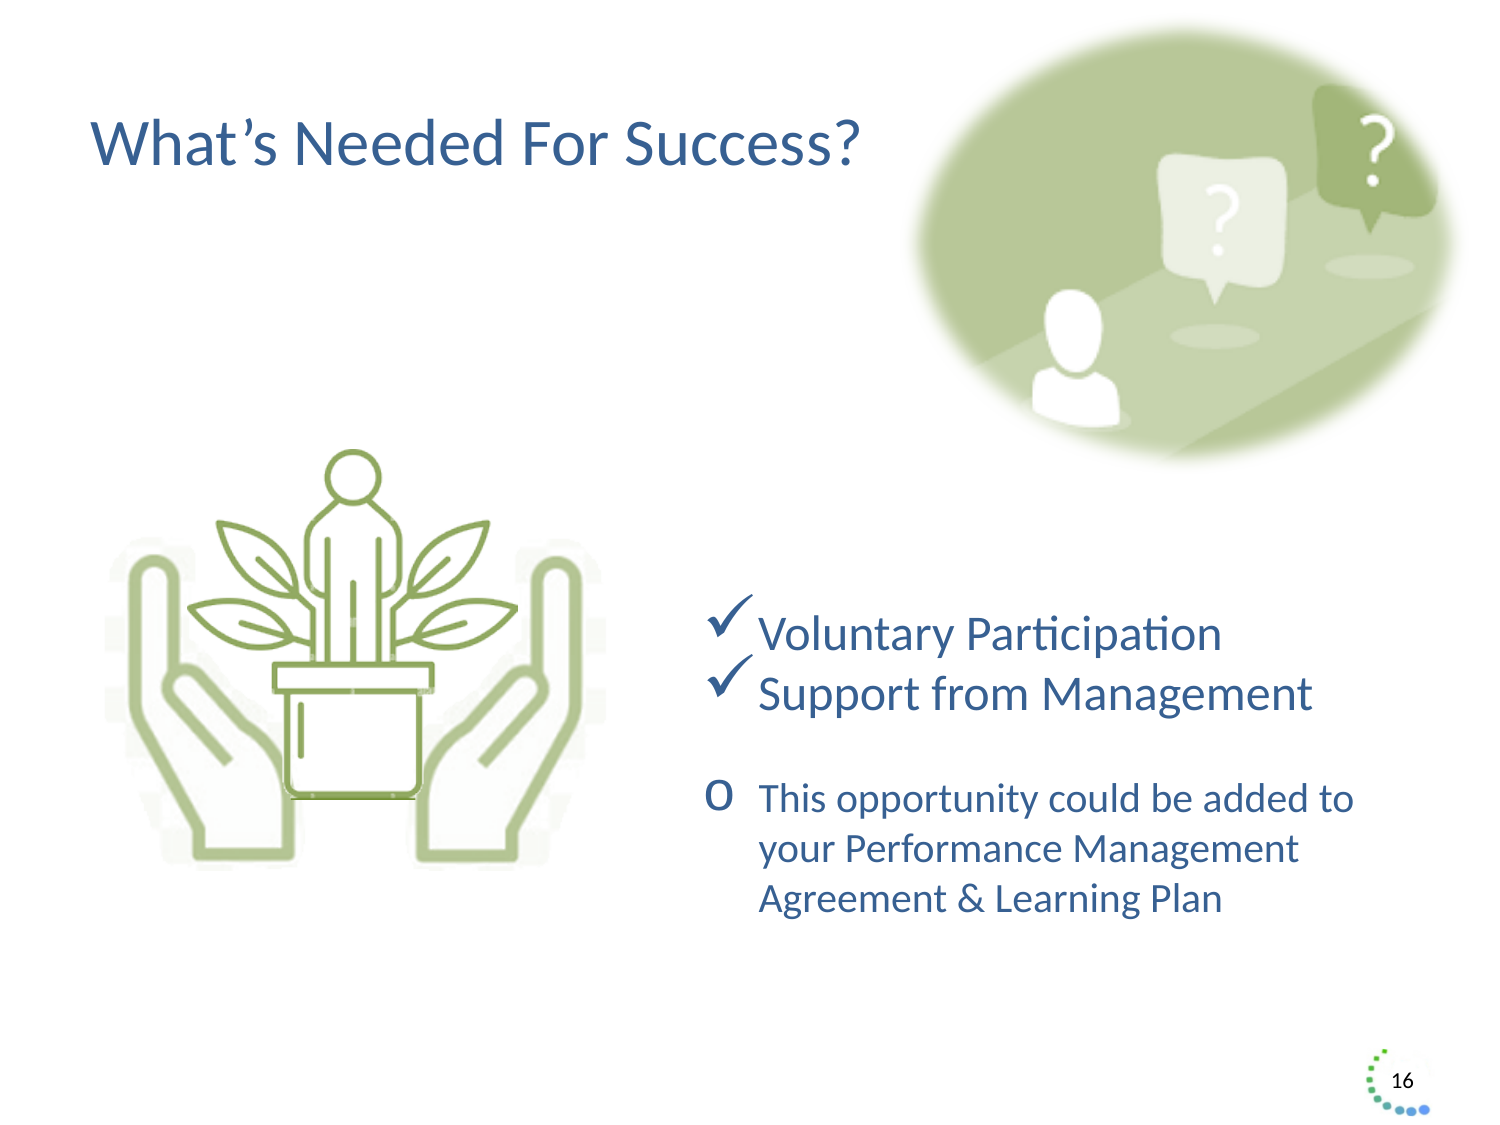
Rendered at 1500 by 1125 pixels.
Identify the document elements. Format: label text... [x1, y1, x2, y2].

title What’s Needed For Success? [75, 45, 894, 233]
picture [899, 12, 1470, 475]
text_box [83, 449, 626, 871]
text_box Voluntary Participation Support from Management This opportunity could be added to your Performance Management Agreement & Learning Plan [687, 593, 1398, 929]
picture [1363, 1047, 1435, 1117]
